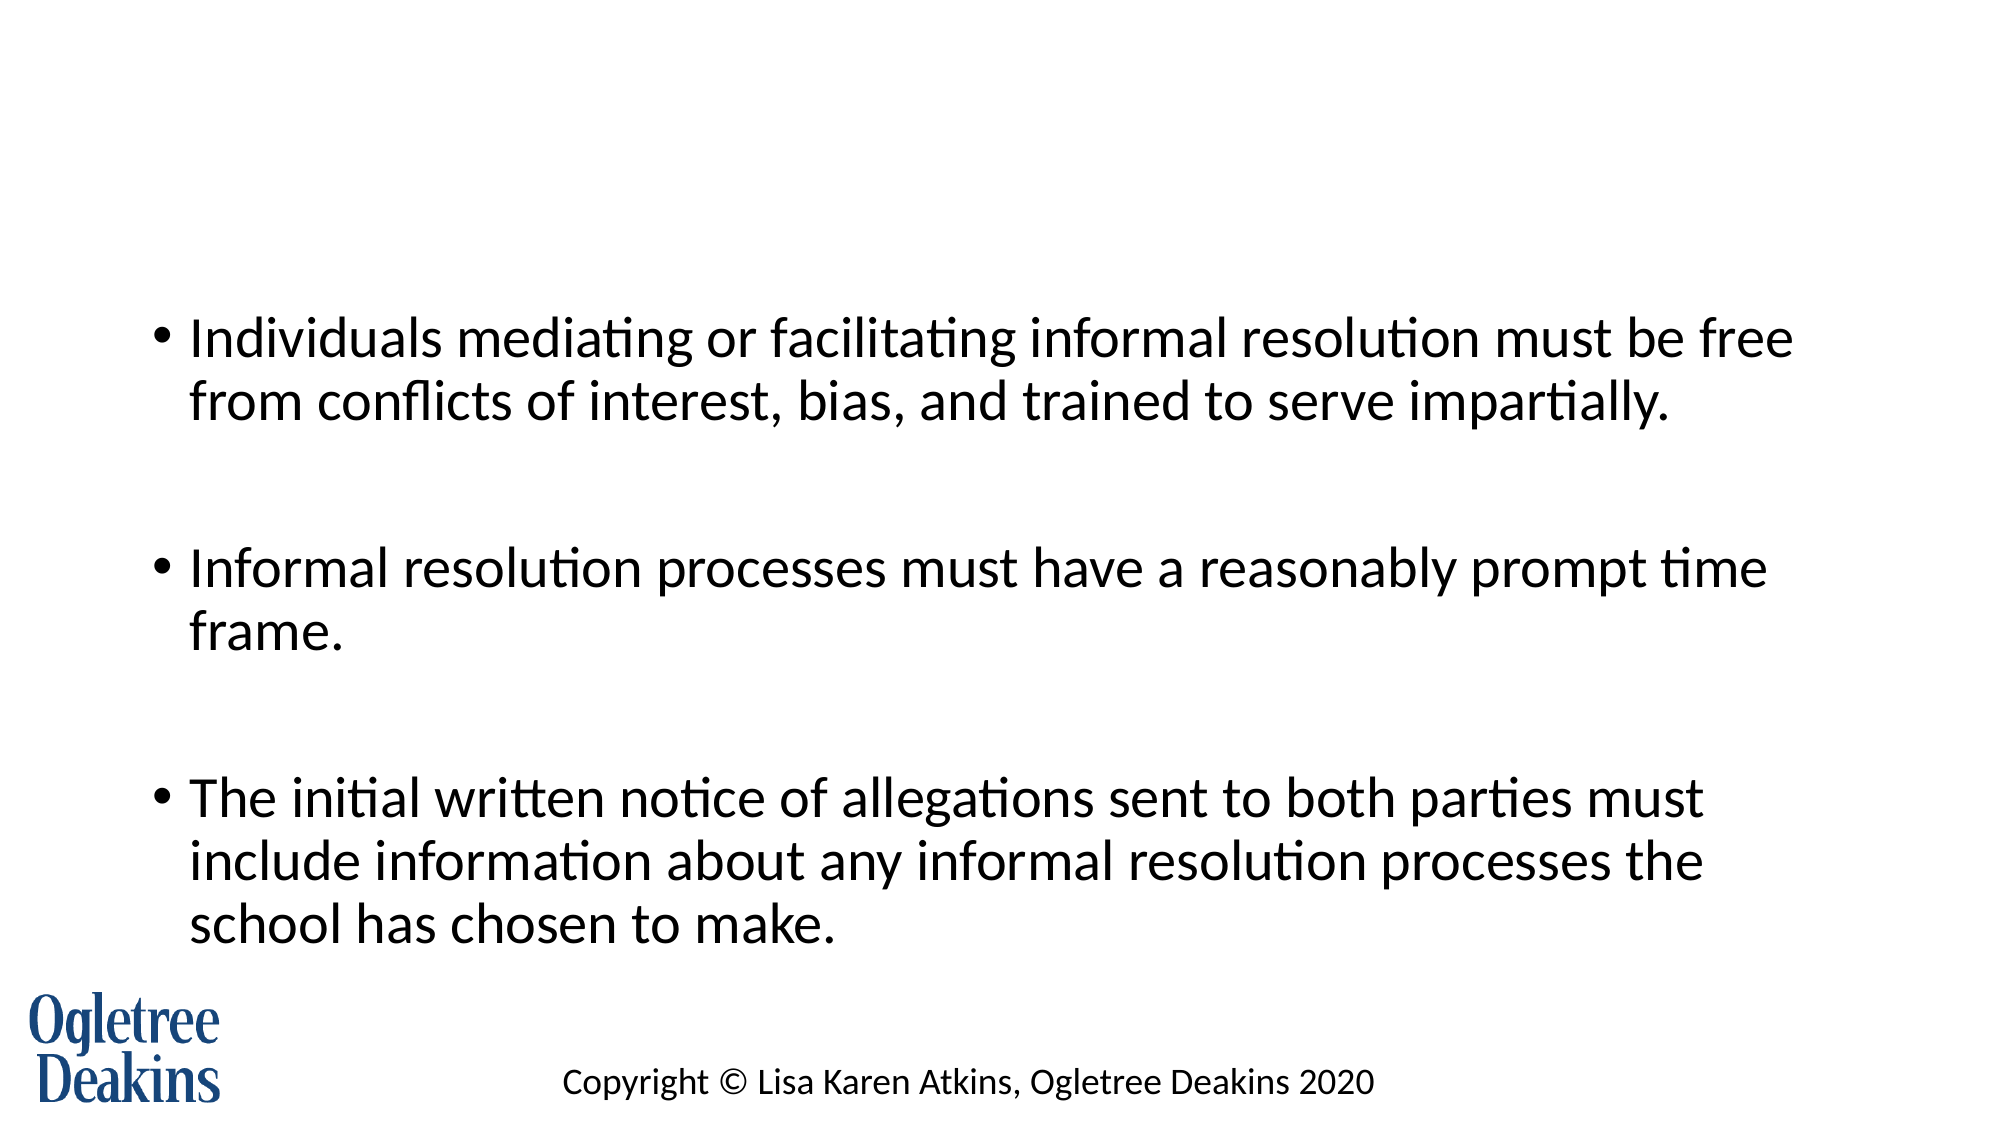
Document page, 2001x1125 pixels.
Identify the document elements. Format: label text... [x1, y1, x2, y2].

list Individuals mediating or facilitating informal resolution must be free from conflicts of interest, bias, and trained to serve impartially. Informal resolution processes must have a reasonably prompt time frame. The initial written notice of allegations sent to both parties must include information about any informal resolution processes the school has chosen to make. [137, 299, 1863, 1014]
picture [29, 992, 220, 1103]
